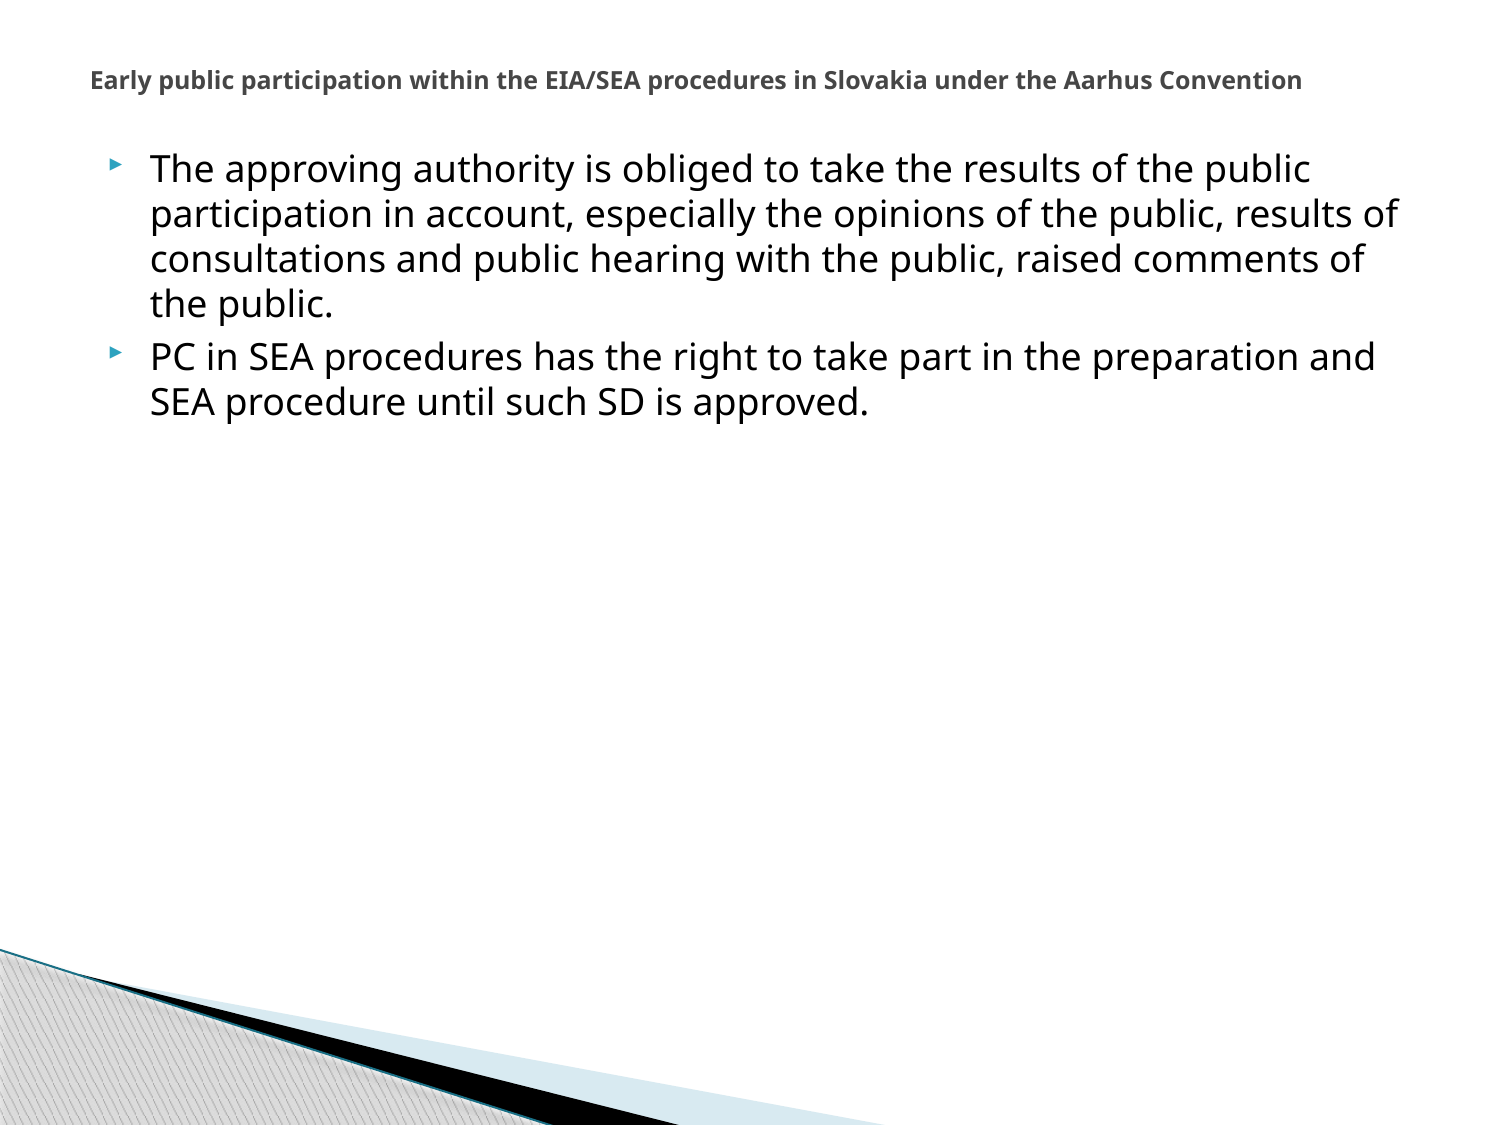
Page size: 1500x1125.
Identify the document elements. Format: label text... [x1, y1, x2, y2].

list The approving authority is obliged to take the results of the public participation in account, especially the opinions of the public, results of consultations and public hearing with the public, raised comments of the public. PC in SEA procedures has the right to take part in the preparation and SEA procedure until such SD is approved. [75, 137, 1425, 986]
title Early public participation within the EIA/SEA procedures in Slovakia under the Aarhus Convention [75, 45, 1425, 114]
